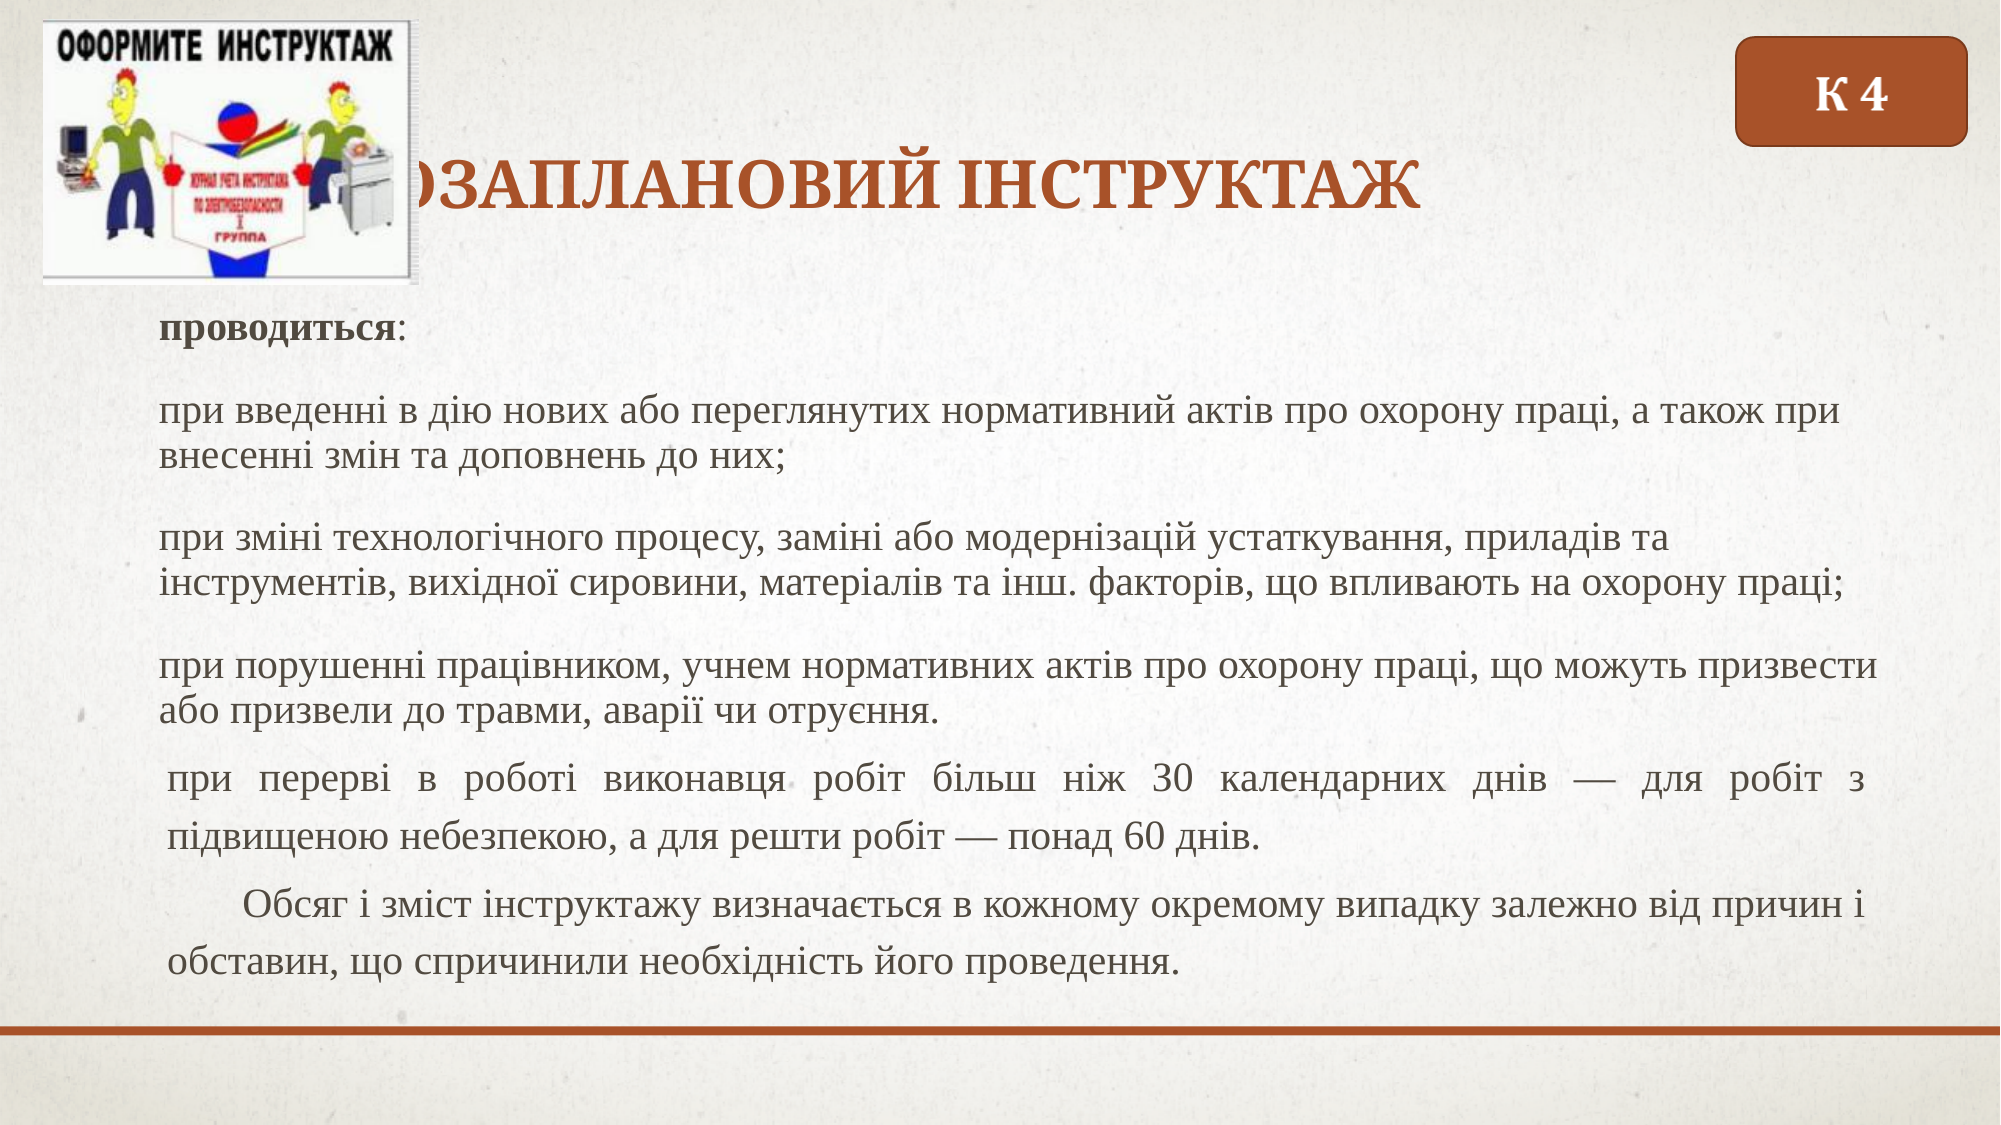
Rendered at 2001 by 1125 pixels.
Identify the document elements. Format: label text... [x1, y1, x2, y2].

title Позаплановий інструктаж [419, 116, 1672, 231]
list проводиться: при введенні в дію нових або переглянутих нормативний актів про охорону праці, а також при внесенні змін та доповнень до них; при зміні технологічного процесу, заміні або модернізацій устаткування, приладів та інструментів, вихідної сировини, матеріалів та інш. факторів, що впливають на охорону праці; при порушенні працівником, учнем нормативних актів про охорону праці, що можуть призвести або призвели до травми, аварії чи отруєння. при перерві в роботі виконавця робіт більш ніж З0 календарних днів — для робіт з підвищеною небезпекою, а для решти робіт — понад 60 днів. Обсяг і зміст інструктажу визначається в кожному окремому випадку залежно від причин і обставин, що спричинили необхідність його проведення. [136, 297, 1897, 1087]
picture [0, 0, 2001, 1125]
